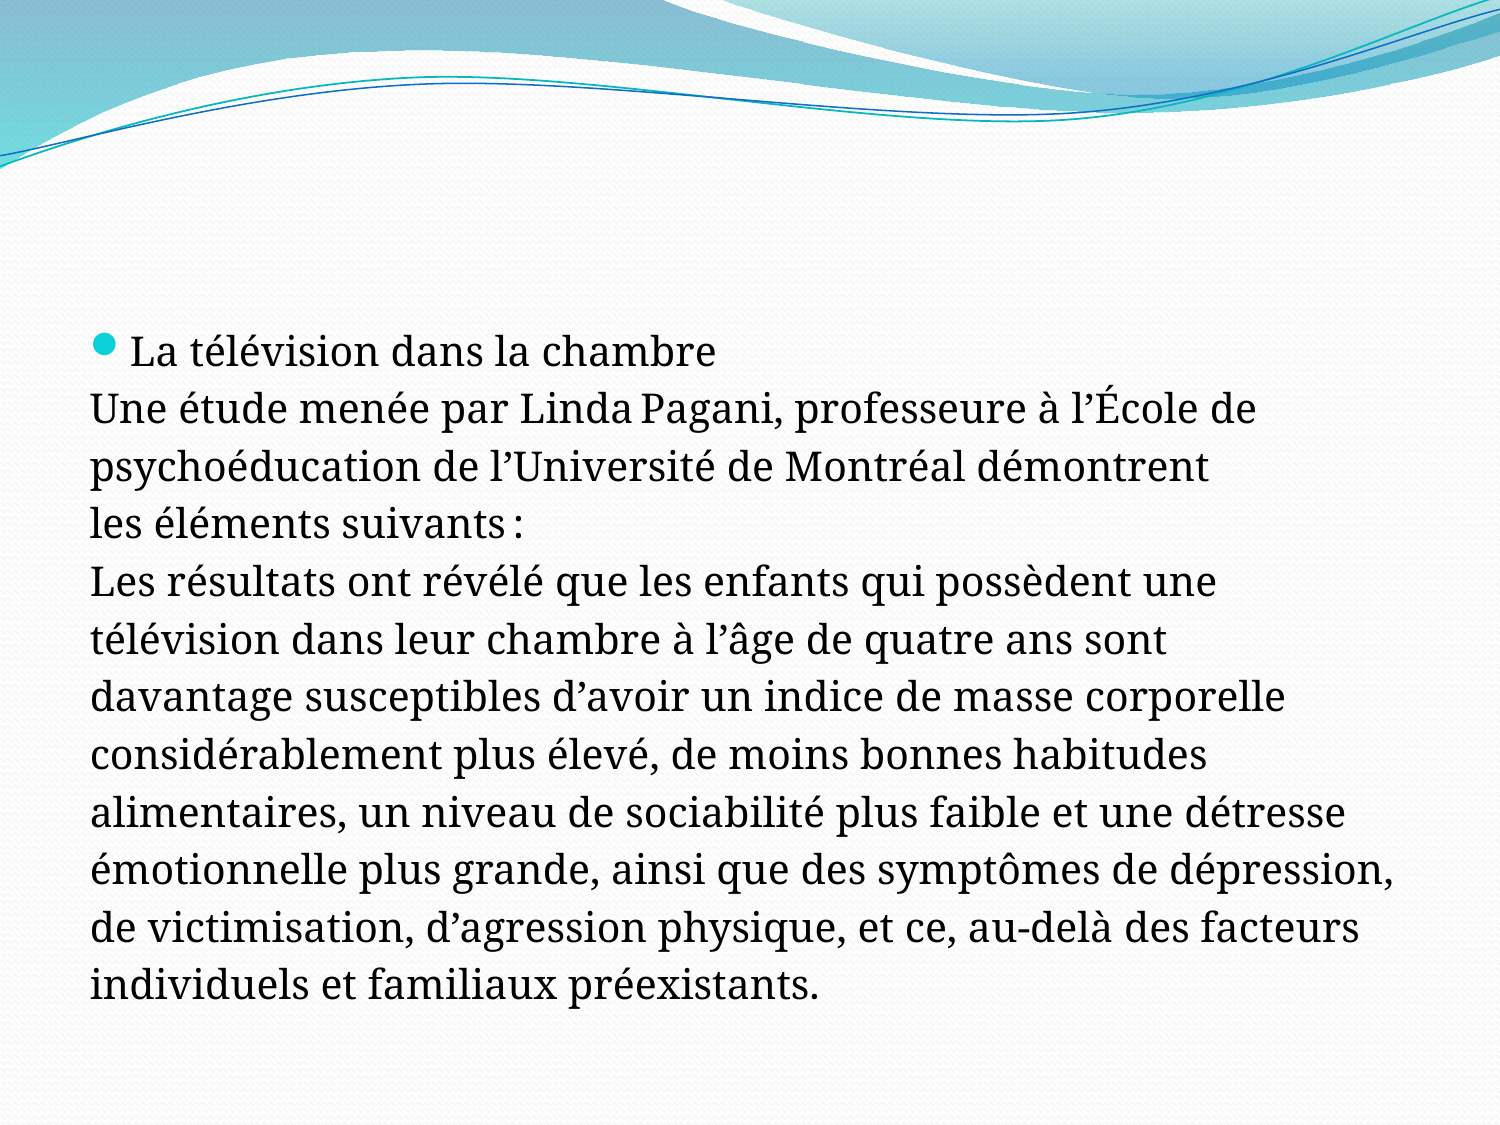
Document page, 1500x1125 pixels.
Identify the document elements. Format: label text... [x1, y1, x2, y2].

list La télévision dans la chambre Une étude menée par Linda Pagani, professeure à l’École de psychoéducation de l’Université de Montréal démontrent les éléments suivants : Les résultats ont révélé que les enfants qui possèdent une télévision dans leur chambre à l’âge de quatre ans sont davantage susceptibles d’avoir un indice de masse corporelle considérablement plus élevé, de moins bonnes habitudes alimentaires, un niveau de sociabilité plus faible et une détresse émotionnelle plus grande, ainsi que des symptômes de dépression, de victimisation, d’agression physique, et ce, au-delà des facteurs individuels et familiaux préexistants. [75, 317, 1425, 1038]
